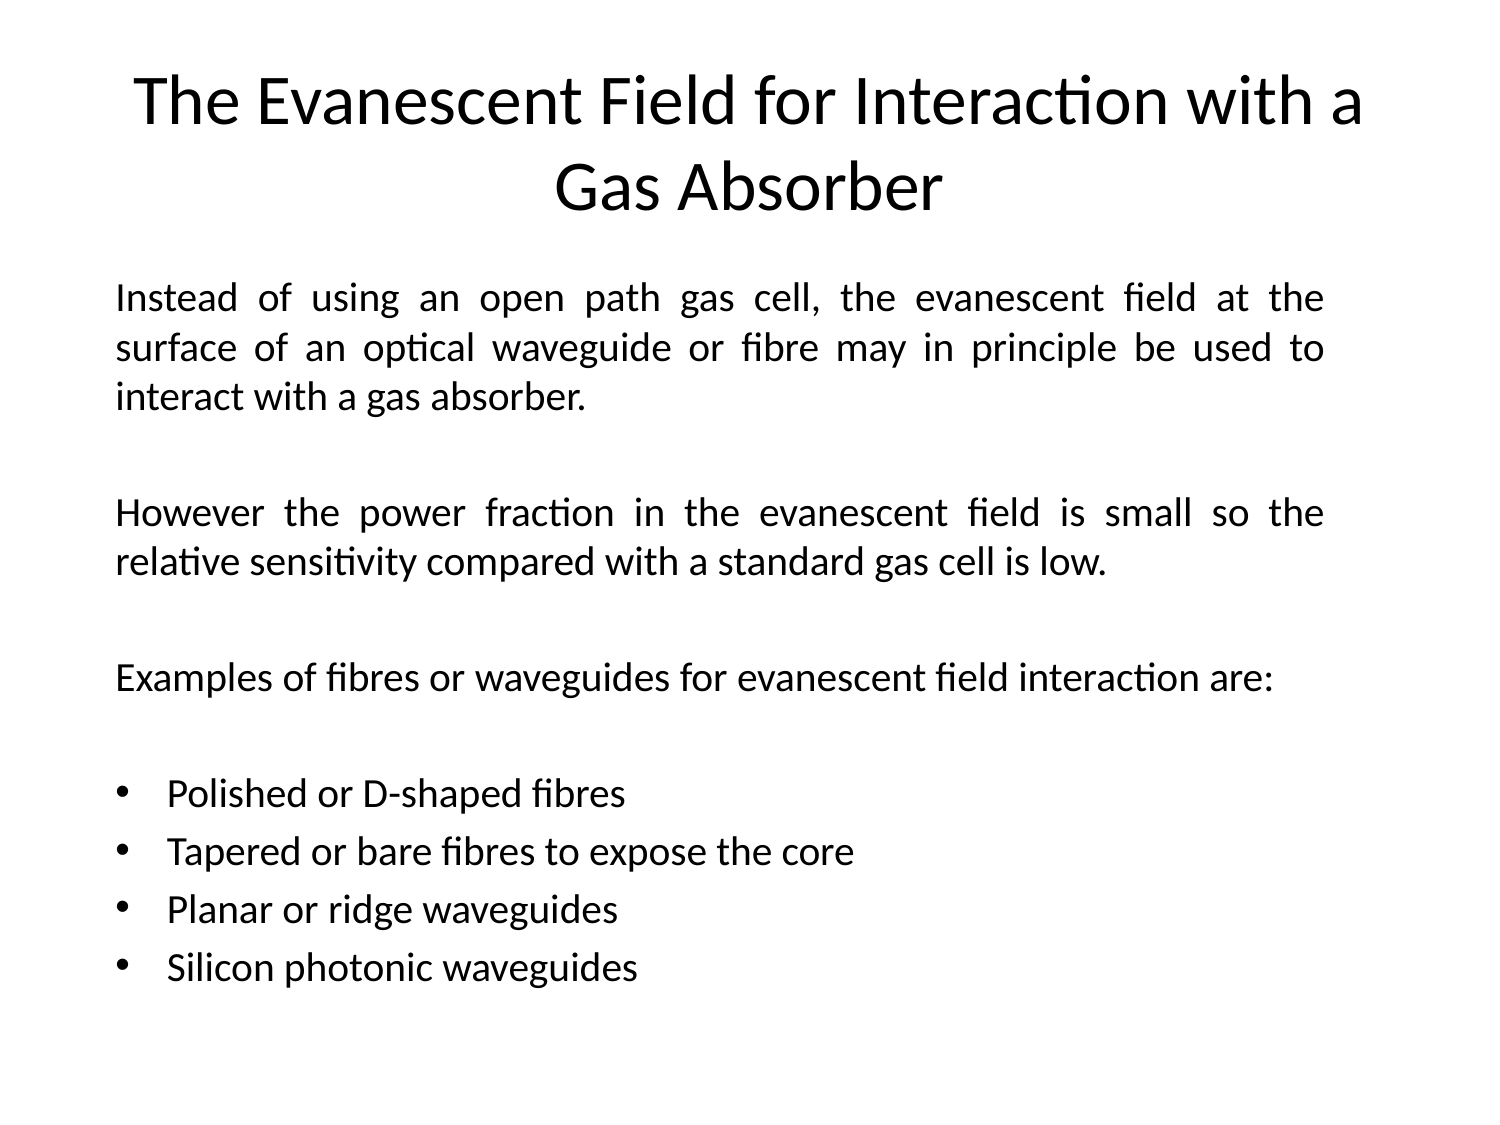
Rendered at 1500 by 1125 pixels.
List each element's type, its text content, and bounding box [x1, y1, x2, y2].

list Instead of using an open path gas cell, the evanescent field at the surface of an optical waveguide or fibre may in principle be used to interact with a gas absorber. However the power fraction in the evanescent field is small so the relative sensitivity compared with a standard gas cell is low. Examples of fibres or waveguides for evanescent field interaction are: Polished or D-shaped fibres Tapered or bare fibres to expose the core Planar or ridge waveguides Silicon photonic waveguides [100, 262, 1341, 1005]
title The Evanescent Field for Interaction with a Gas Absorber [75, 45, 1425, 233]
